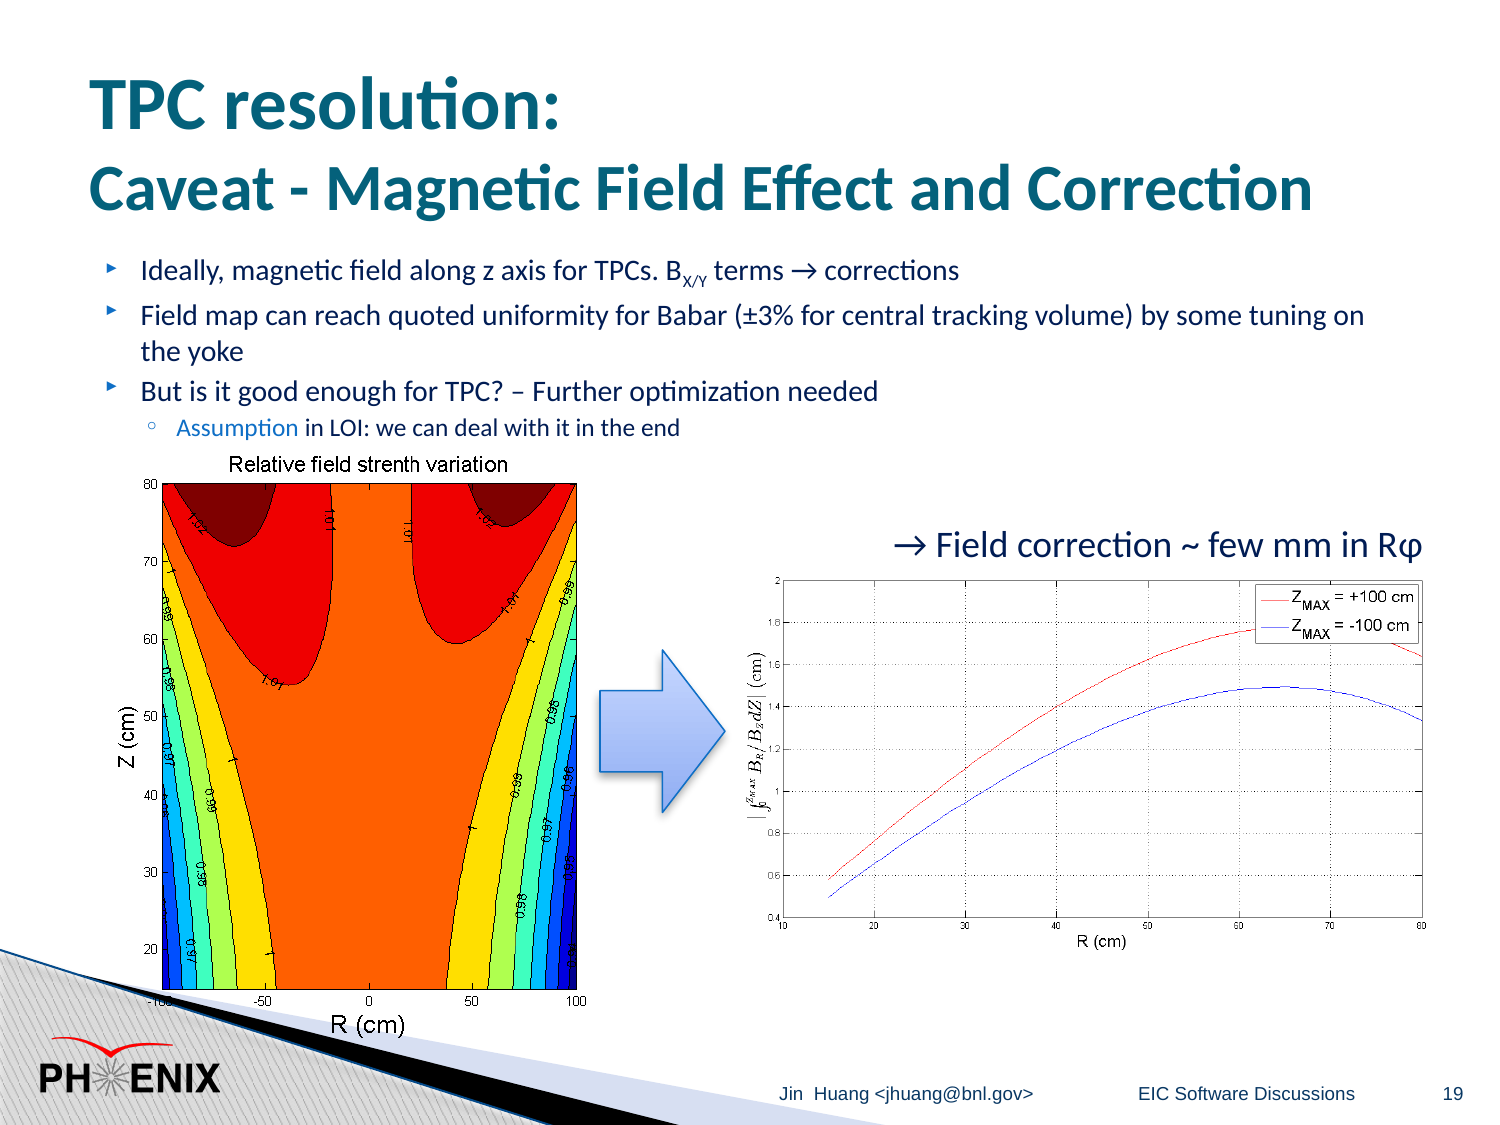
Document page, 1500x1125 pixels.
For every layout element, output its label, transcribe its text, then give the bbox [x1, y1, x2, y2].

picture [674, 549, 1500, 963]
text_box → Field correction ~ few mm in Rφ [878, 512, 1438, 549]
slide_number 19 [1418, 1051, 1479, 1112]
title TPC resolution: Caveat - Magnetic Field Effect and Correction [75, 45, 1425, 233]
text_box [618, 649, 668, 814]
footer Jin Huang <jhuang@bnl.gov> [737, 1051, 1075, 1112]
list Ideally, magnetic field along z axis for TPCs. BX/Y terms → corrections Field map can reach quoted uniformity for Babar (±3% for central tracking volume) by some tuning on the yoke But is it good enough for TPC? – Further optimization needed Assumption in LOI: we can deal with it in the end [75, 243, 1425, 450]
slide_number EIC Software Discussions [1075, 1051, 1418, 1112]
picture [0, 437, 613, 1110]
